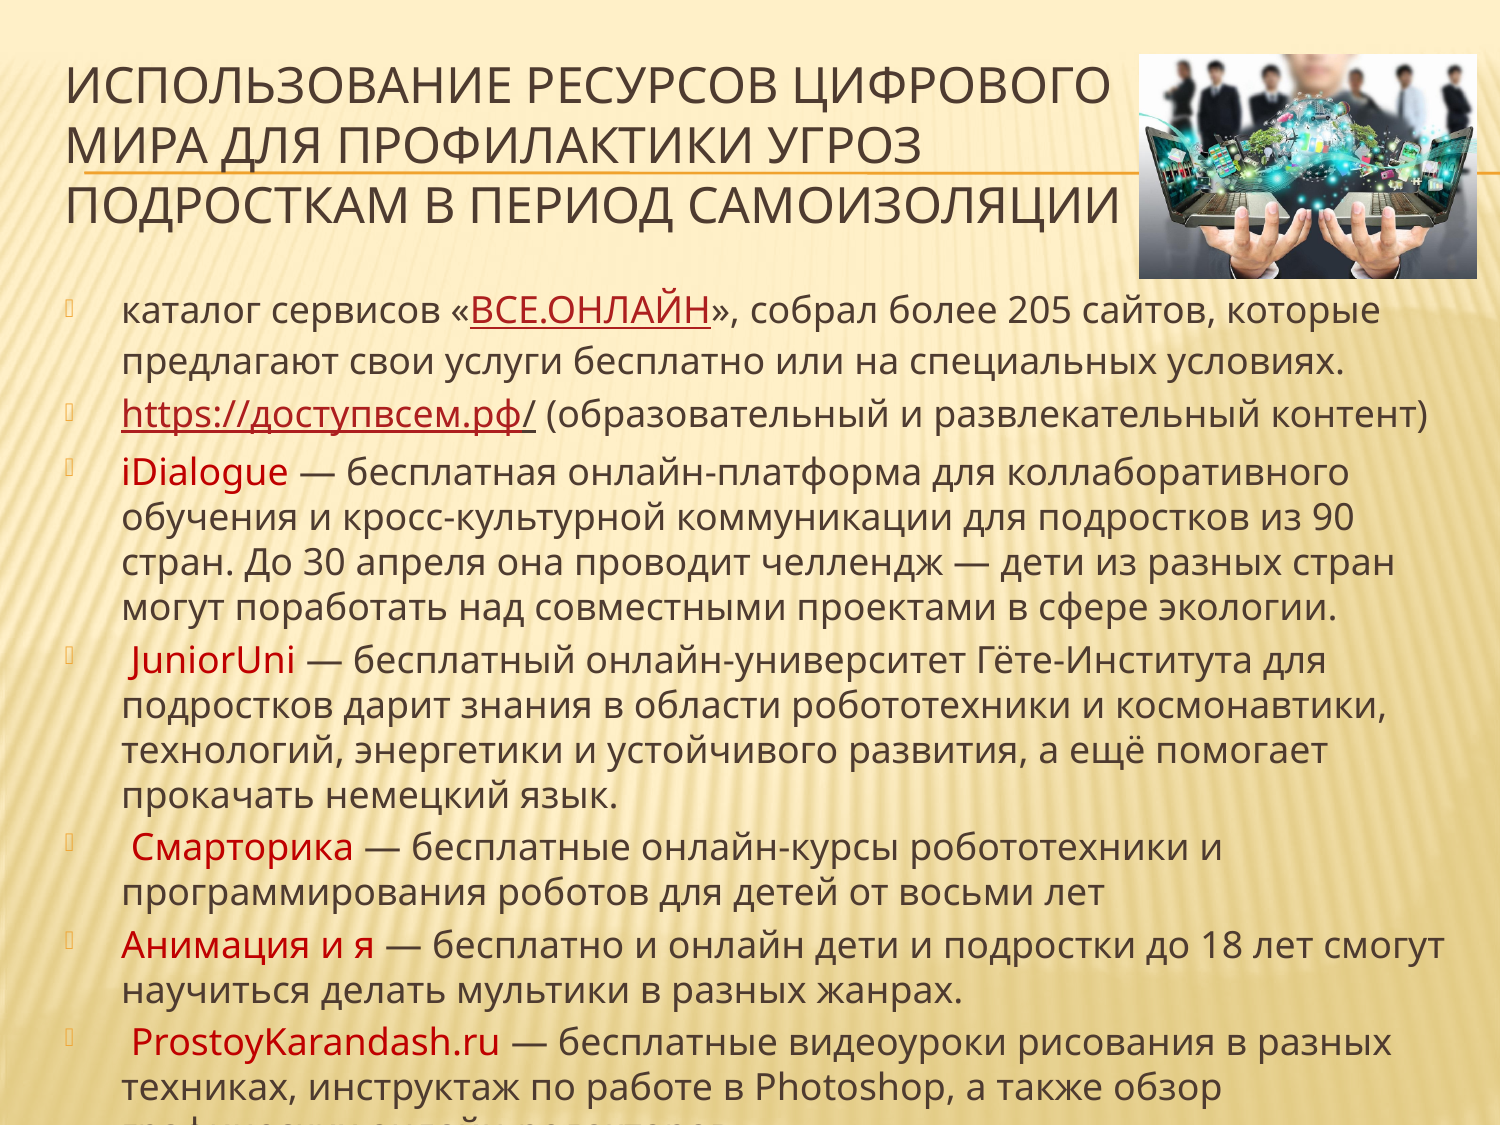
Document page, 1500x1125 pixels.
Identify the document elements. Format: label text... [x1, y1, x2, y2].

picture [1139, 54, 1477, 279]
title Использование ресурсов цифрового мира для профилактики угроз подросткам в период самоизоляции [50, 75, 1129, 213]
list каталог сервисов «ВСЕ.ОНЛАЙН», собрал более 205 сайтов, которые предлагают свои услуги бесплатно или на специальных условиях. https://доступвсем.рф/ (образовательный и развлекательный контент) iDialogue — бесплатная онлайн-платформа для коллаборативного обучения и кросс-культурной коммуникации для подростков из 90 стран. До 30 апреля она проводит челлендж — дети из разных стран могут поработать над совместными проектами в сфере экологии. JuniorUni — бесплатный онлайн-университет Гёте-Института для подростков дарит знания в области робототехники и космонавтики, технологий, энергетики и устойчивого развития, а ещё помогает прокачать немецкий язык. Смарторика — бесплатные онлайн-курсы робототехники и программирования роботов для детей от восьми лет Анимация и я — бесплатно и онлайн дети и подростки до 18 лет смогут научиться делать мультики в разных жанрах. ProstoyKarandash.ru — бесплатные видеоуроки рисования в разных техниках, инструктаж по работе в Photoshop, а также обзор графических онлайн-редакторов. [50, 278, 1475, 998]
